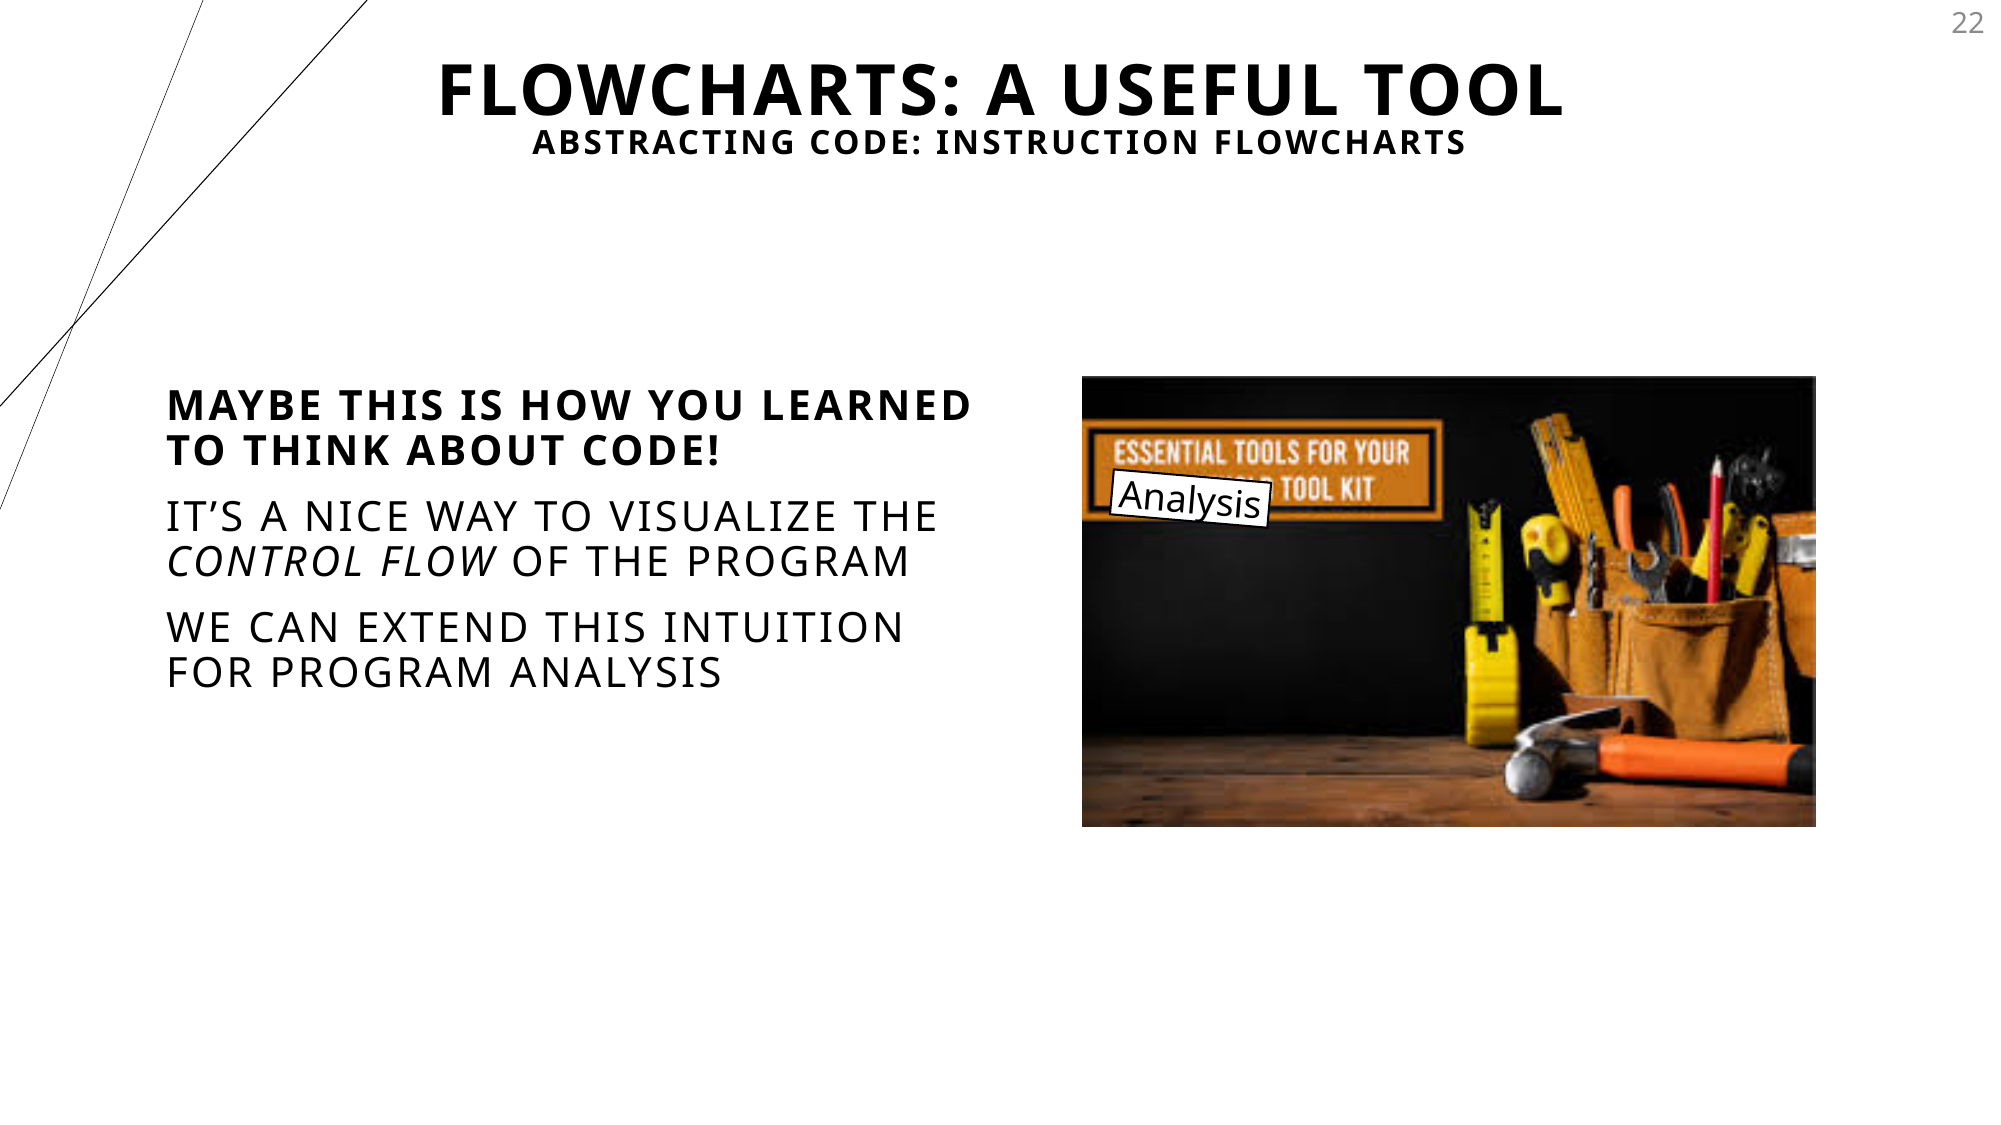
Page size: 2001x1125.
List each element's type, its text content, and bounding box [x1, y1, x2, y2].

picture [1082, 376, 1816, 827]
text_box Abstracting Code: Instruction Flowcharts [1, 34, 1998, 253]
text_box Maybe this is how you learned to think about code! It’s a nice way to visualize the control flow of the program We can extend this intuition for program analysis [151, 376, 1017, 1120]
title FlowCharts: A Useful TOOL [3, 0, 2000, 202]
